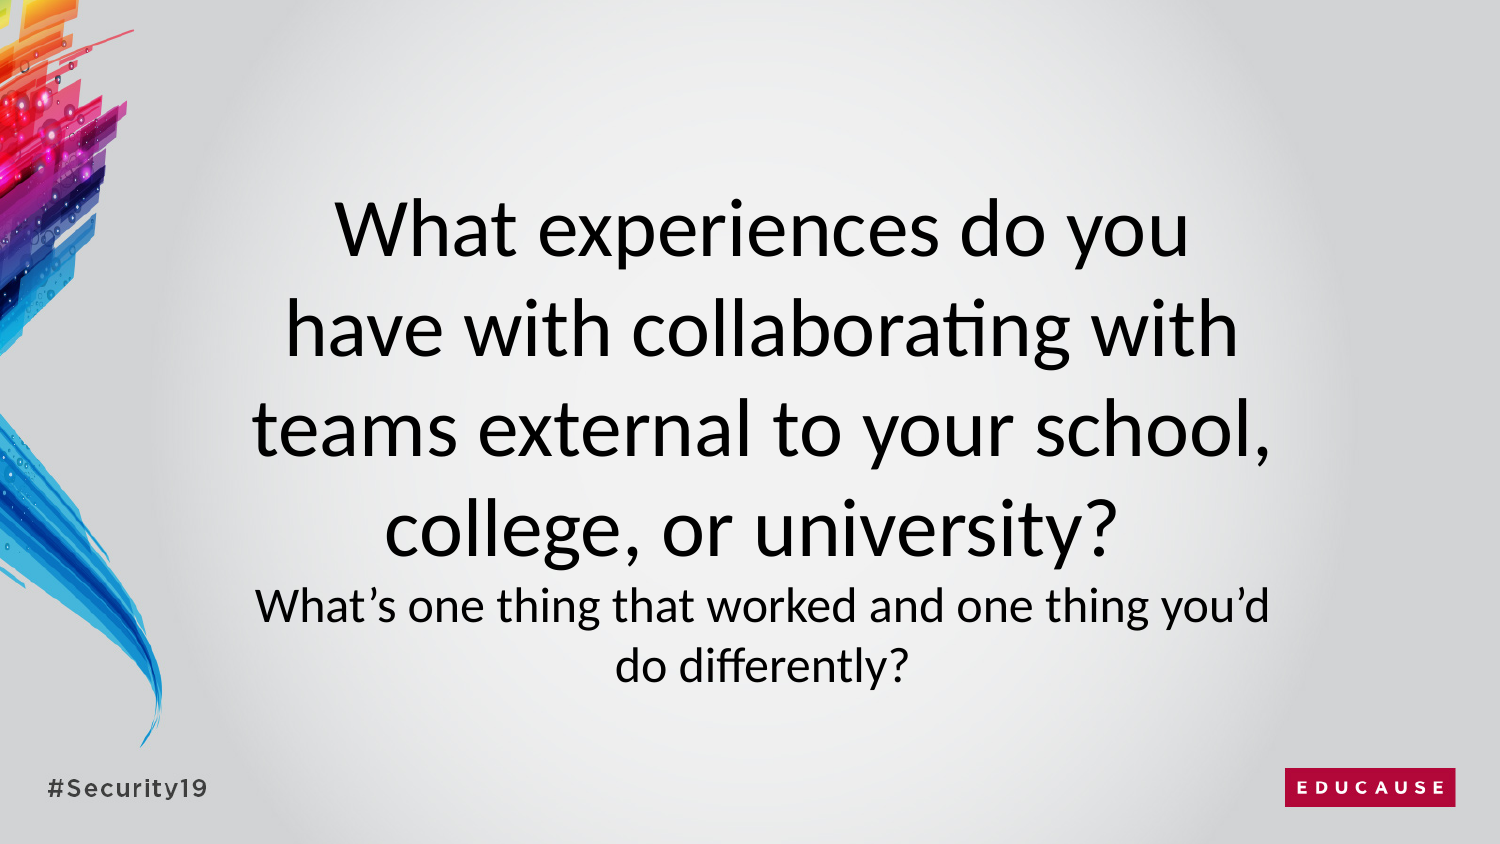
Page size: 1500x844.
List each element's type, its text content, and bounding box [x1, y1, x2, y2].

text_box What experiences do you have with collaborating with teams external to your school, college, or university? What’s one thing that worked and one thing you’d do differently? [159, 165, 1292, 701]
picture [0, 0, 1500, 844]
